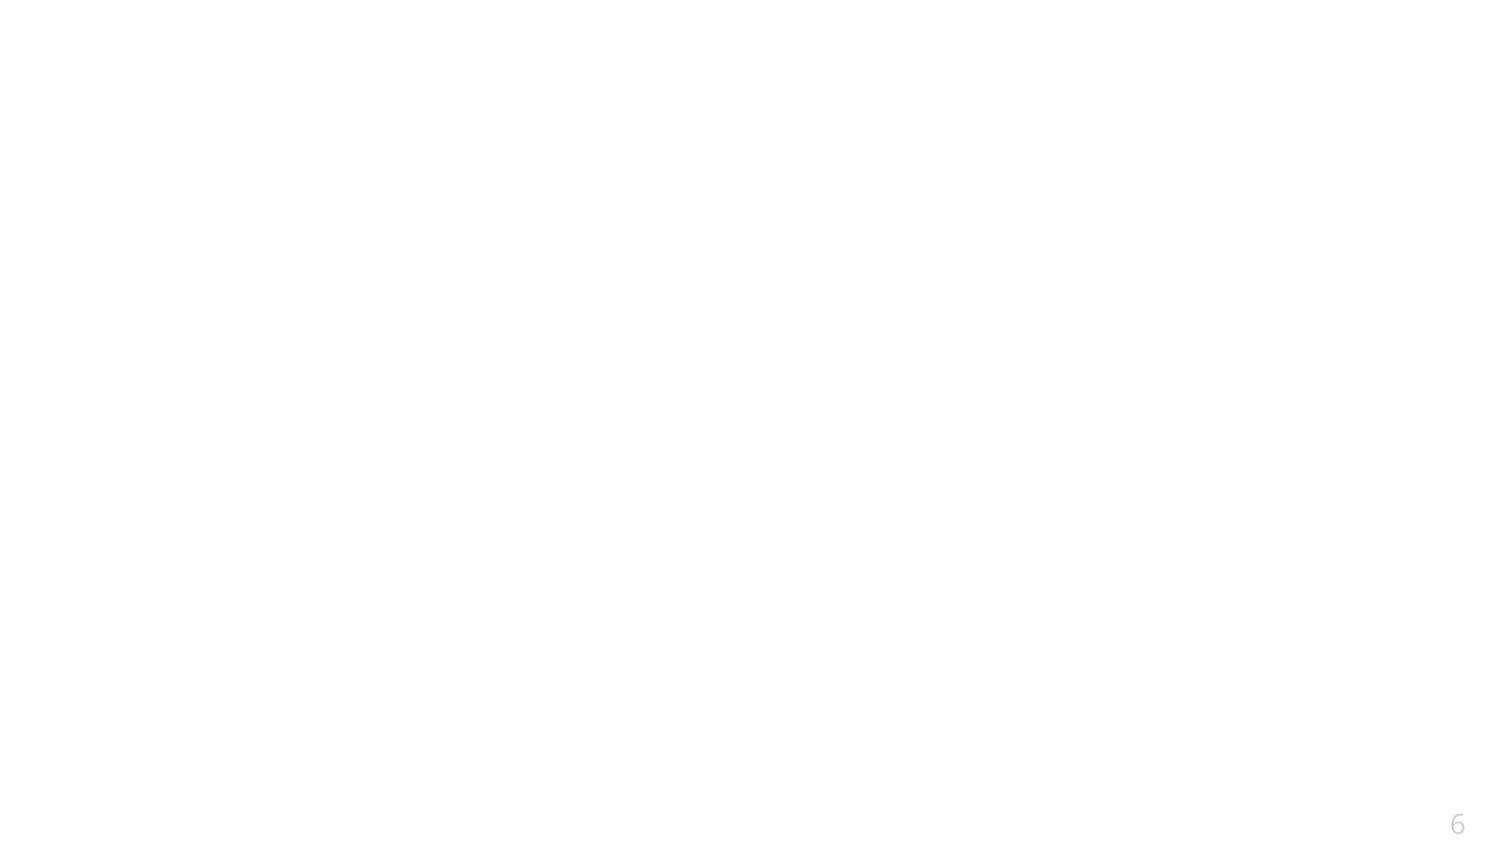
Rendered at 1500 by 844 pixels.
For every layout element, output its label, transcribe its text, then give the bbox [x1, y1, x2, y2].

slide_number 6 [1435, 798, 1500, 844]
